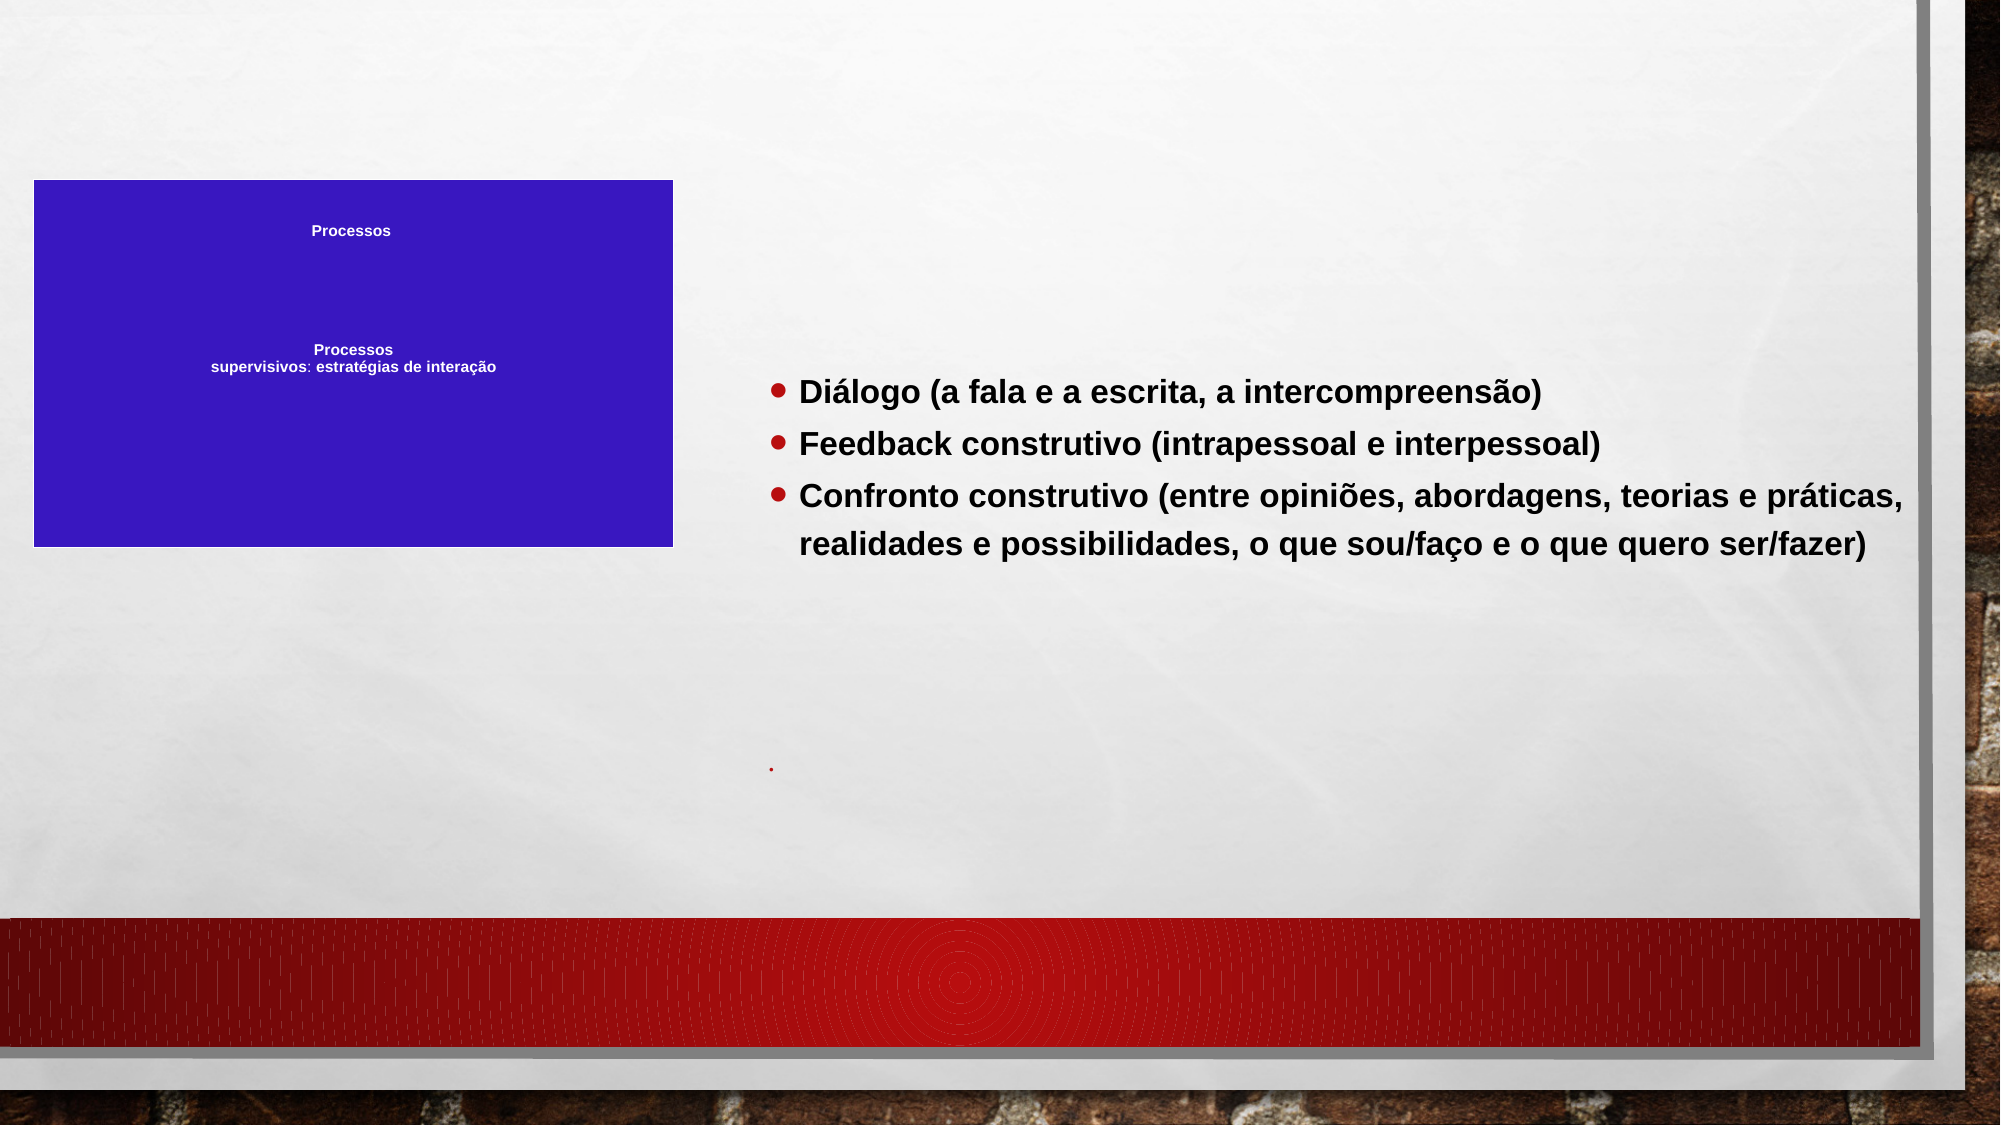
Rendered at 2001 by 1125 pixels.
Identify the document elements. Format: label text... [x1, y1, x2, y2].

list Diálogo (a fala e a escrita, a intercompreensão) Feedback construtivo (intrapessoal e interpessoal) Confronto construtivo (entre opiniões, abordagens, teorias e práticas, realidades e possibilidades, o que sou/faço e o que quero ser/fazer) [754, 0, 1928, 826]
title Processos Processos supervisivos: estratégias de interação [33, 179, 674, 548]
picture [0, 0, 2000, 1125]
